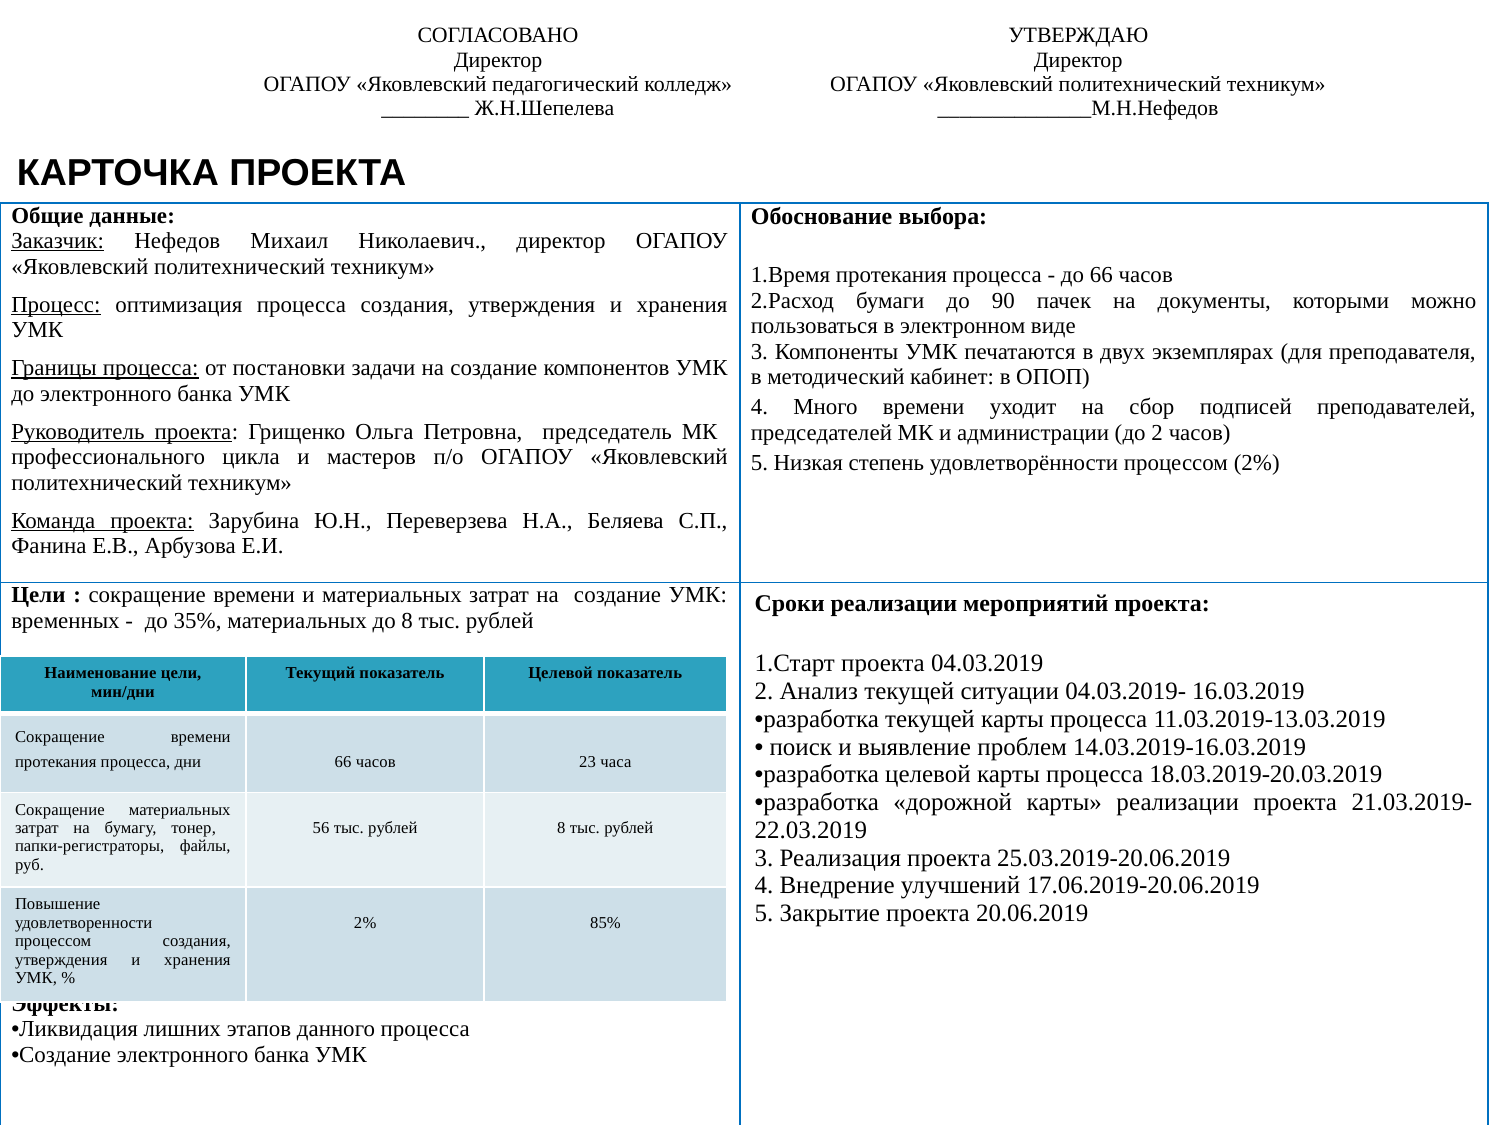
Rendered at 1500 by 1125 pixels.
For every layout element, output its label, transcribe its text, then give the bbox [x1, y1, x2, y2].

table_header СОГЛАСОВАНО Директор ОГАПОУ «Яковлевский педагогический колледж» ________ Ж.Н.Шепелева [199, 23, 797, 164]
table_cell Цели : сокращение времени и материальных затрат на создание УМК: временных - до 35%, материальных до 8 тыс. рублей Эффекты: Ликвидация лишних этапов данного процесса Создание электронного банка УМК [1, 583, 739, 1125]
table_header Текущий показатель [247, 657, 483, 711]
table_cell 23 часа [485, 716, 726, 792]
text_box КАРТОЧКА ПРОЕКТА [2, 140, 422, 201]
table_cell Повышение удовлетворенности процессом создания, утверждения и хранения УМК, % [1, 888, 245, 1001]
table_cell 8 тыс. рублей [485, 793, 726, 886]
table_cell Сокращение времени протекания процесса, дни [1, 716, 245, 792]
table_cell Сокращение материальных затрат на бумагу, тонер, папки-регистраторы, файлы, руб. [1, 793, 245, 886]
table_header Целевой показатель [485, 657, 726, 711]
table_header Общие данные: Заказчик: Нефедов Михаил Николаевич., директор ОГАПОУ «Яковлевский политехнический техникум» Процесс: оптимизация процесса создания, утверждения и хранения УМК Границы процесса: от постановки задачи на создание компонентов УМК до электронного банка УМК Руководитель проекта: Грищенко Ольга Петровна, председатель МК профессионального цикла и мастеров п/о ОГАПОУ «Яковлевский политехнический техникум» Команда проекта: Зарубина Ю.Н., Переверзева Н.А., Беляева С.П., Фанина Е.В., Арбузова Е.И. [1, 204, 739, 582]
table_header Обоснование выбора: Время протекания процесса - до 66 часов Расход бумаги до 90 пачек на документы, которыми можно пользоваться в электронном виде Компоненты УМК печатаются в двух экземплярах (для преподавателя, в методический кабинет: в ОПОП) 4. Много времени уходит на сбор подписей преподавателей, председателей МК и администрации (до 2 часов) 5. Низкая степень удовлетворённости процессом (2%) [741, 204, 1487, 582]
table_cell Сроки реализации мероприятий проекта: Старт проекта 04.03.2019 2. Анализ текущей ситуации 04.03.2019- 16.03.2019 разработка текущей карты процесса 11.03.2019-13.03.2019 поиск и выявление проблем 14.03.2019-16.03.2019 разработка целевой карты процесса 18.03.2019-20.03.2019 разработка «дорожной карты» реализации проекта 21.03.2019-22.03.2019 3. Реализация проекта 25.03.2019-20.06.2019 4. Внедрение улучшений 17.06.2019-20.06.2019 5. Закрытие проекта 20.06.2019 [741, 583, 1487, 1125]
table_cell 66 часов [247, 716, 483, 792]
table_header Наименование цели, мин/дни [1, 657, 245, 711]
table_header УТВЕРЖДАЮ Директор ОГАПОУ «Яковлевский политехнический техникум» ______________М.Н.Нефедов [797, 23, 1359, 164]
table_cell 2% [247, 888, 483, 1001]
table_cell 56 тыс. рублей [247, 793, 483, 886]
table_cell 85% [485, 888, 726, 1001]
